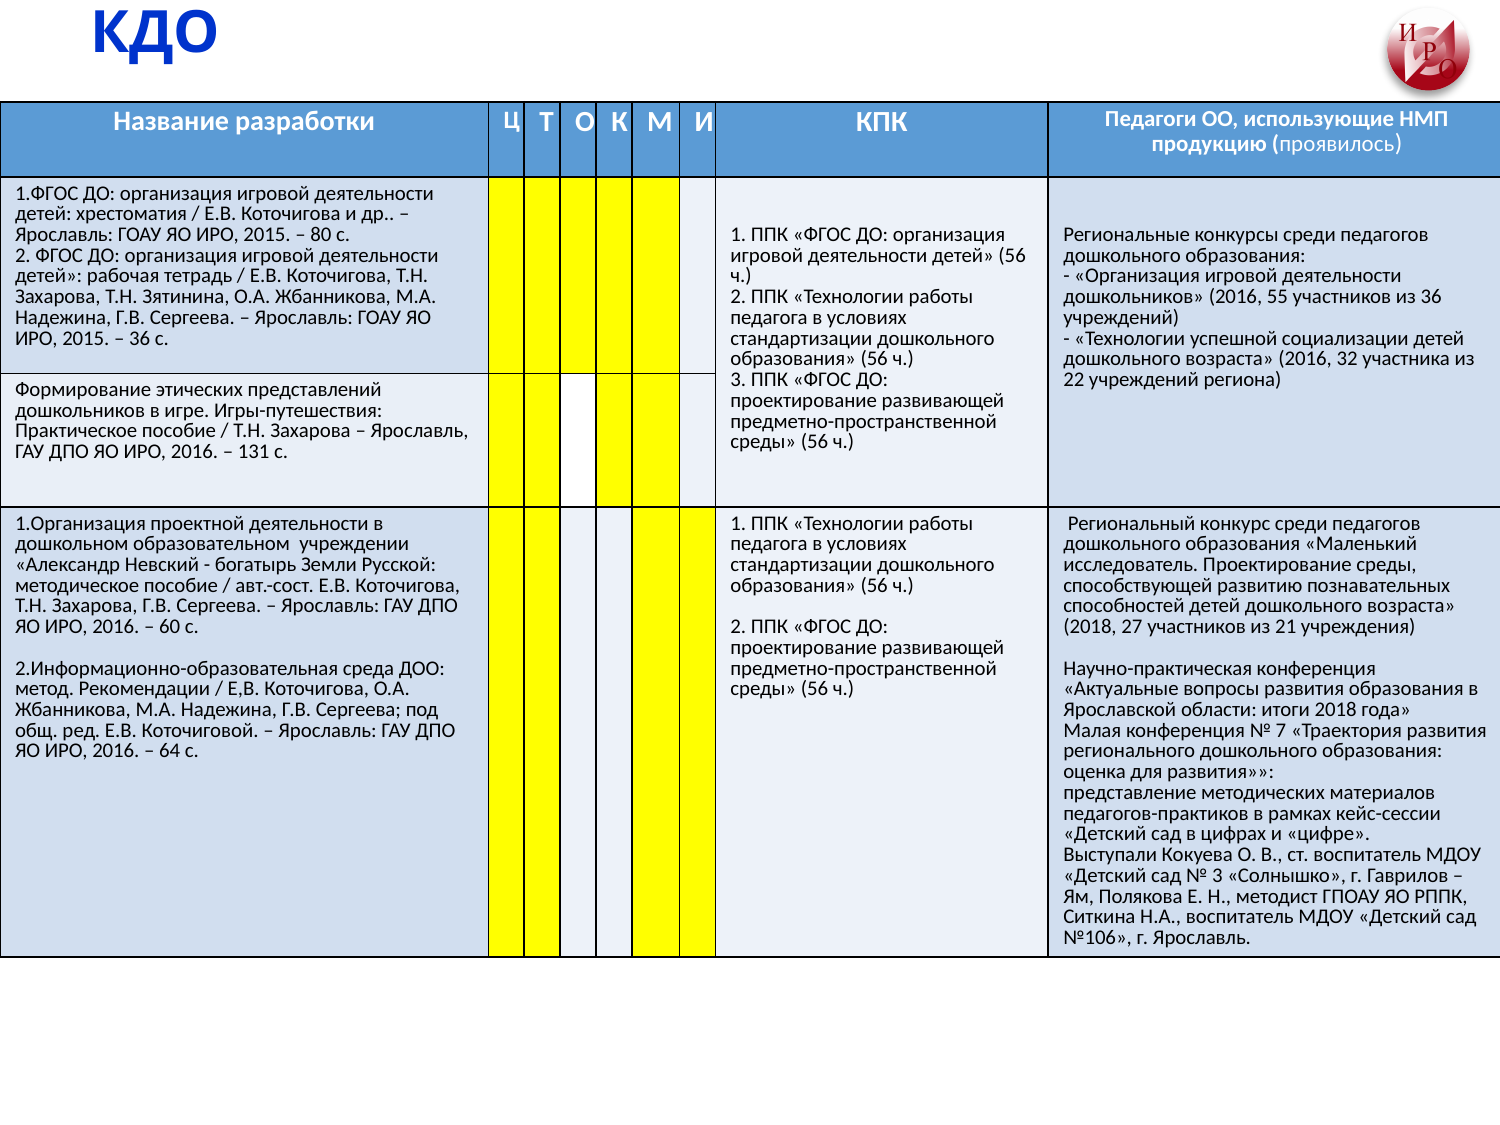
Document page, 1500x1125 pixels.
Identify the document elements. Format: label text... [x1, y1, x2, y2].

table_cell 1. ППК «Технологии работы педагога в условиях стандартизации дошкольного образования» (56 ч.) 2. ППК «ФГОС ДО: проектирование развивающей предметно-пространственной среды» (56 ч.) [716, 508, 1047, 956]
table_cell [597, 178, 631, 373]
table_cell [633, 508, 679, 956]
table_cell [680, 374, 715, 506]
table_cell [525, 178, 559, 373]
table_cell Формирование этических представлений дошкольников в игре. Игры-путешествия: Практическое пособие / Т.Н. Захарова – Ярославль, ГАУ ДПО ЯО ИРО, 2016. – 131 с. [1, 374, 488, 506]
table_cell [489, 178, 523, 373]
table_header М [633, 103, 679, 176]
title КДО [75, 1, 278, 67]
table_cell [489, 374, 523, 506]
table_cell [633, 374, 679, 506]
table_cell Региональные конкурсы среди педагогов дошкольного образования: - «Организация игровой деятельности дошкольников» (2016, 55 участников из 36 учреждений) - «Технологии успешной социализации детей дошкольного возраста» (2016, 32 участника из 22 учреждений региона) [1049, 178, 1500, 506]
picture [1387, 7, 1470, 91]
table_cell [680, 508, 715, 956]
table_cell [680, 178, 715, 373]
table_header К [597, 103, 631, 176]
table_cell 1.Организация проектной деятельности в дошкольном образовательном учреждении «Александр Невский - богатырь Земли Русской: методическое пособие / авт.-сост. Е.В. Коточигова, Т.Н. Захарова, Г.В. Сергеева. – Ярославль: ГАУ ДПО ЯО ИРО, 2016. – 60 с. 2.Информационно-образовательная среда ДОО: метод. Рекомендации / Е,В. Коточигова, О.А. Жбанникова, М.А. Надежина, Г.В. Сергеева; под общ. ред. Е.В. Коточиговой. – Ярославль: ГАУ ДПО ЯО ИРО, 2016. – 64 с. [1, 508, 488, 956]
table_cell [561, 178, 595, 373]
table_header Название разработки [1, 103, 488, 176]
table_cell [525, 374, 559, 506]
table_cell [597, 374, 631, 506]
table_cell [561, 508, 595, 956]
table_cell [633, 178, 679, 373]
table_cell [597, 508, 631, 956]
table_header Т [525, 103, 559, 176]
table_header КПК [716, 103, 1047, 176]
table_cell [561, 374, 595, 506]
table_header Педагоги ОО, использующие НМП продукцию (проявилось) [1049, 103, 1500, 176]
table_cell [489, 508, 523, 956]
table_cell [525, 508, 559, 956]
table_cell Региональный конкурс среди педагогов дошкольного образования «Маленький исследователь. Проектирование среды, способствующей развитию познавательных способностей детей дошкольного возраста» (2018, 27 участников из 21 учреждения) Научно-практическая конференция «Актуальные вопросы развития образования в Ярославской области: итоги 2018 года» Малая конференция № 7 «Траектория развития регионального дошкольного образования: оценка для развития»»: представление методических материалов педагогов-практиков в рамках кейс-сессии «Детский сад в цифрах и «цифре». Выступали Кокуева О. В., ст. воспитатель МДОУ «Детский сад № 3 «Солнышко», г. Гаврилов –Ям, Полякова Е. Н., методист ГПОАУ ЯО РППК, Ситкина Н.А., воспитатель МДОУ «Детский сад №106», г. Ярославль. [1049, 508, 1500, 956]
table_header Ц [489, 103, 523, 176]
table_cell 1.ФГОС ДО: организация игровой деятельности детей: хрестоматия / Е.В. Коточигова и др.. – Ярославль: ГОАУ ЯО ИРО, 2015. – 80 с. 2. ФГОС ДО: организация игровой деятельности детей»: рабочая тетрадь / Е.В. Коточигова, Т.Н. Захарова, Т.Н. Зятинина, О.А. Жбанникова, М.А. Надежина, Г.В. Сергеева. – Ярославль: ГОАУ ЯО ИРО, 2015. – 36 с. [1, 178, 488, 373]
table_header И [680, 103, 715, 176]
table_cell 1. ППК «ФГОС ДО: организация игровой деятельности детей» (56 ч.) 2. ППК «Технологии работы педагога в условиях стандартизации дошкольного образования» (56 ч.) 3. ППК «ФГОС ДО: проектирование развивающей предметно-пространственной среды» (56 ч.) [716, 178, 1047, 506]
table_header О [561, 103, 595, 176]
